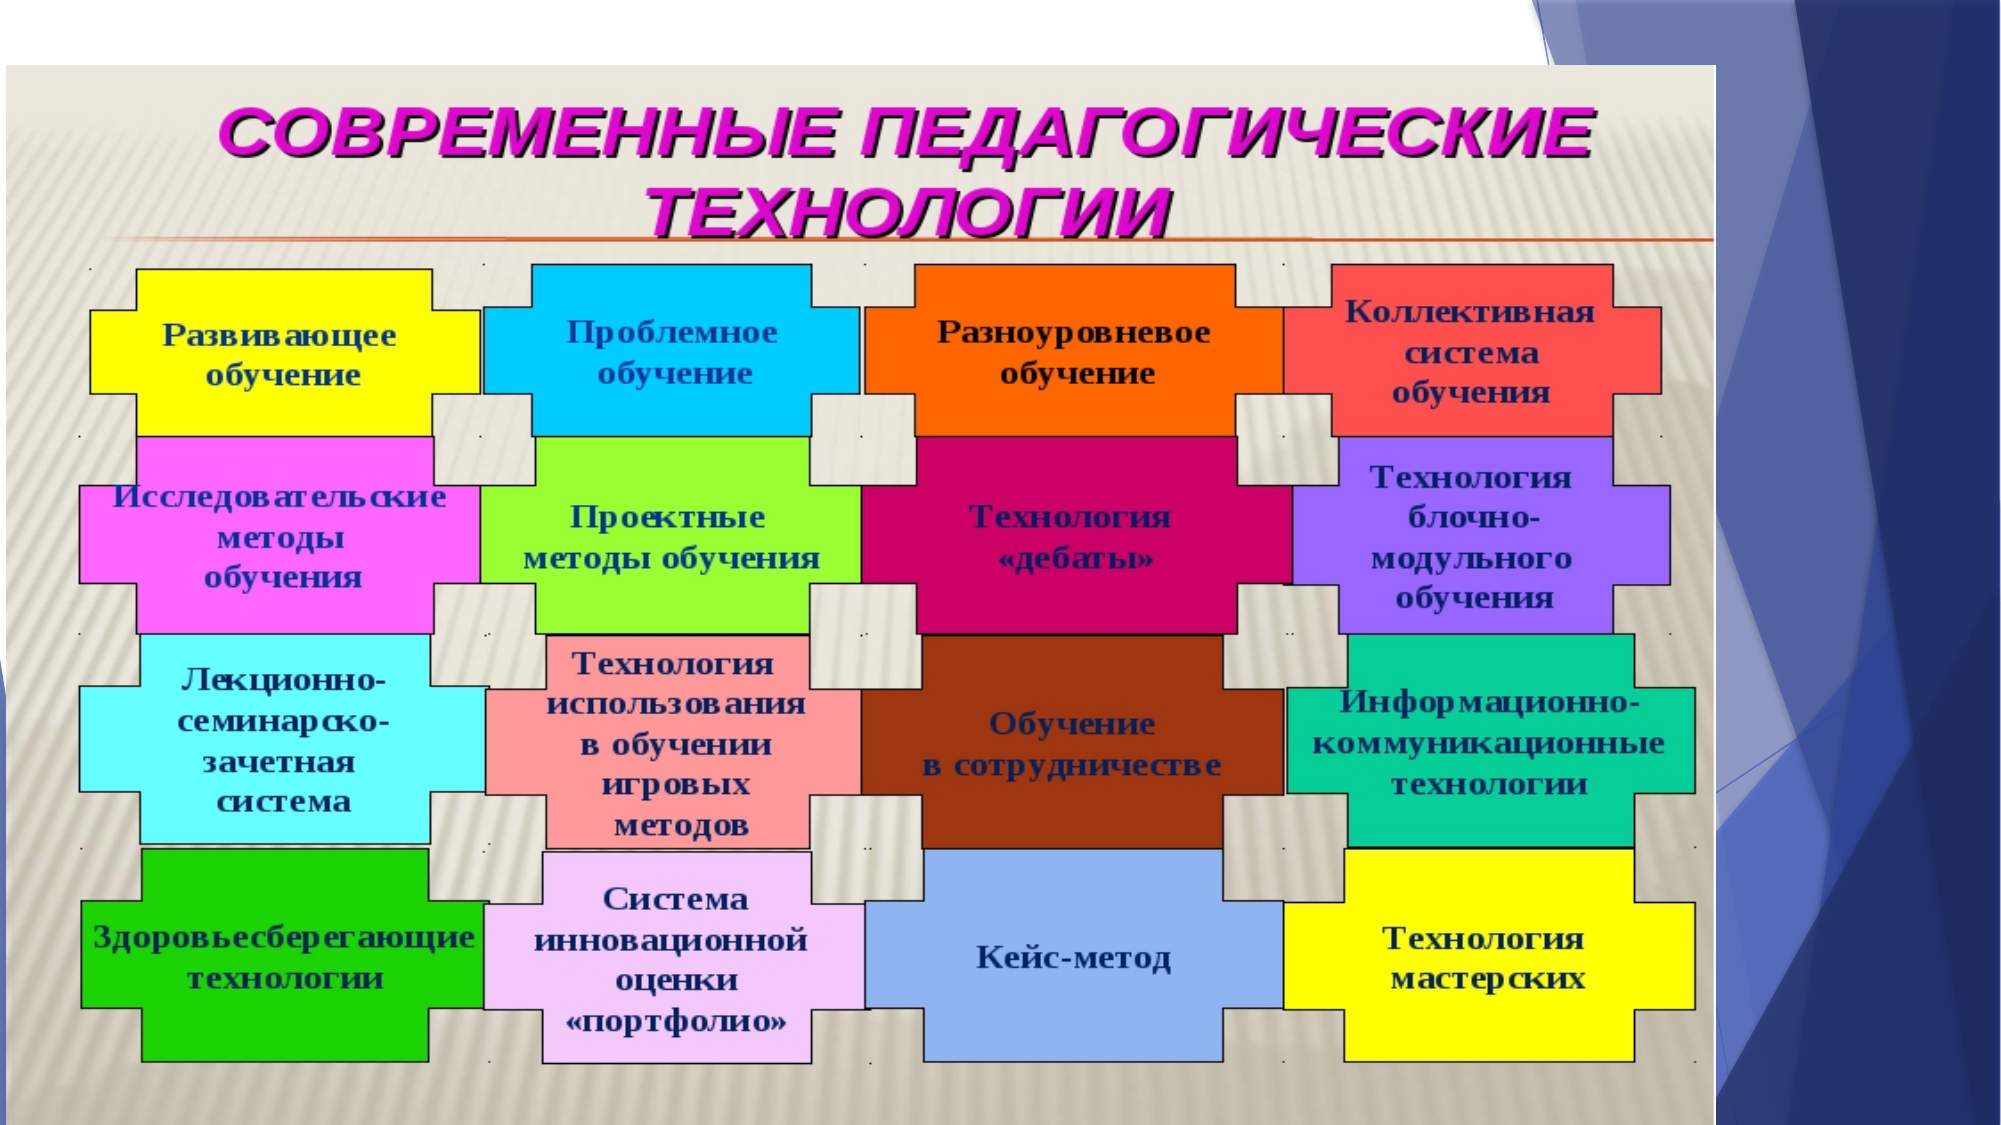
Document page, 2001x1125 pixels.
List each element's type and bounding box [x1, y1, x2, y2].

list [5, 64, 1716, 1125]
